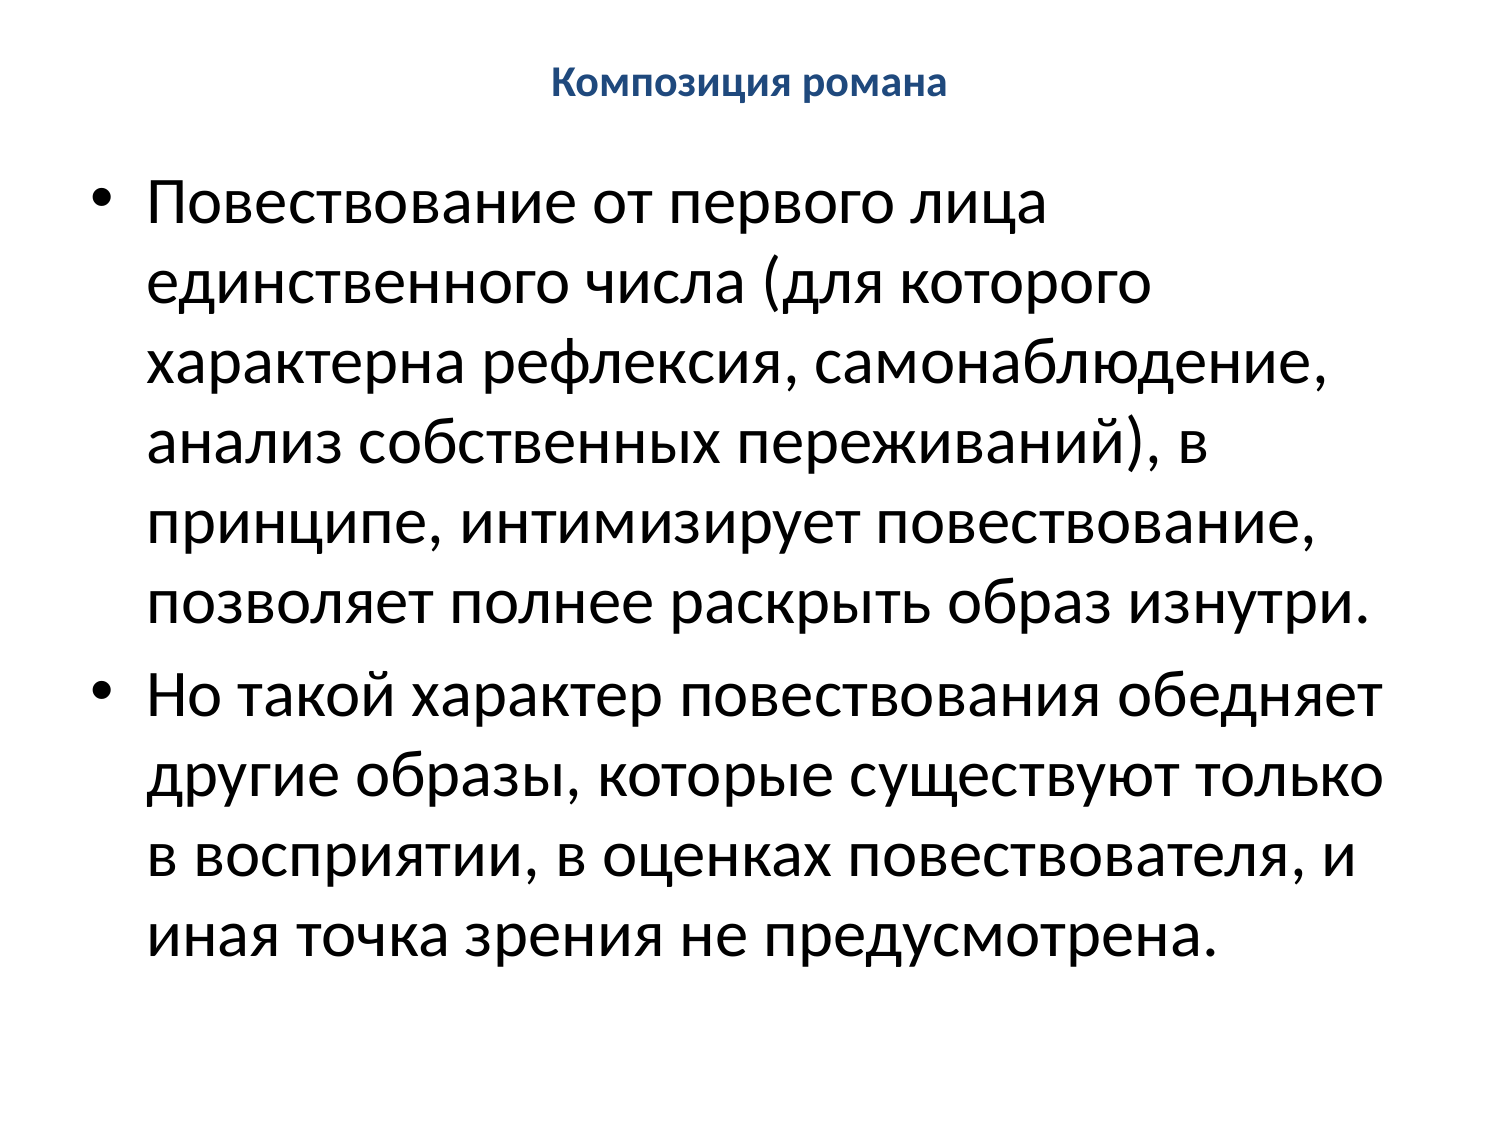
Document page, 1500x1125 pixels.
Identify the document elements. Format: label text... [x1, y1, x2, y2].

title Композиция романа [75, 45, 1425, 114]
list Повествование от первого лица единственного числа (для которого характерна рефлексия, самонаблюдение, анализ собственных переживаний), в принципе, интимизирует повествование, позволяет полнее раскрыть образ изнутри. Но такой характер повествования обедняет другие образы, которые существуют только в восприятии, в оценках повествователя, и иная точка зрения не предусмотрена. [75, 149, 1425, 1005]
